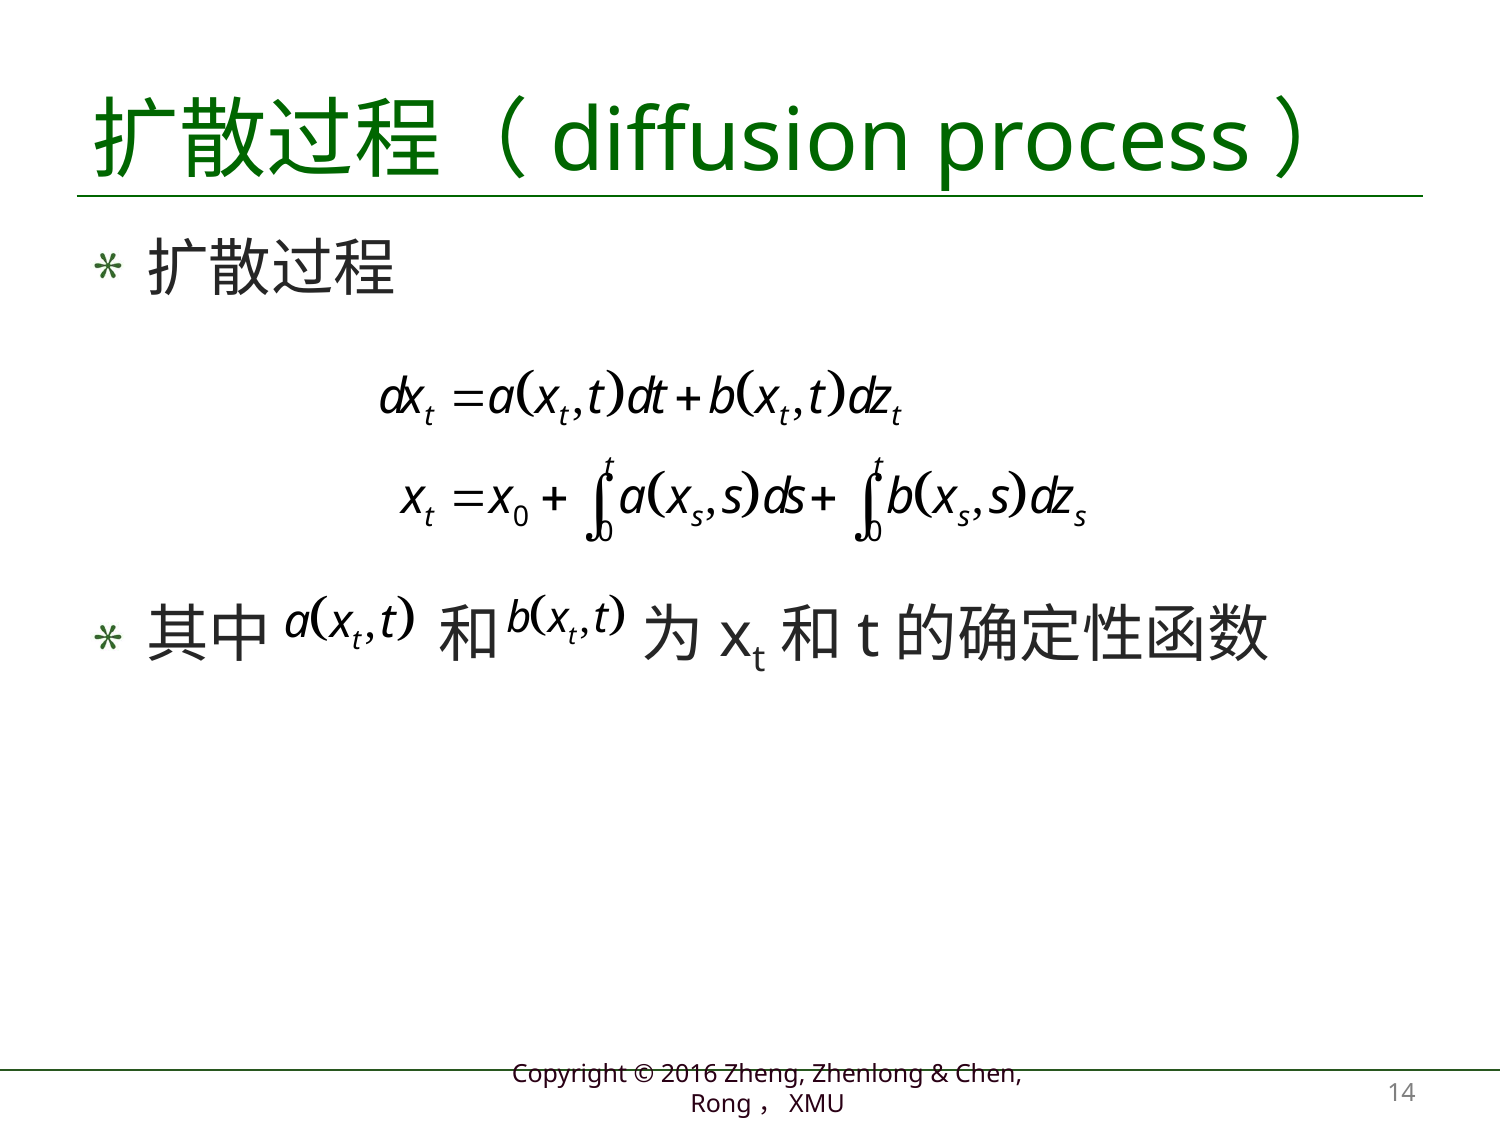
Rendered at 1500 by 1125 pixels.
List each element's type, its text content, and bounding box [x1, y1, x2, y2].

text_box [501, 585, 633, 659]
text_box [371, 361, 1096, 552]
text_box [277, 585, 420, 666]
picture [90, 250, 125, 280]
title 扩散过程（diffusion process） [76, 54, 1427, 194]
list 扩散过程 其中 和 为xt和t的确定性函数 [74, 219, 1426, 1071]
picture [90, 622, 125, 651]
slide_number 14 [1080, 1070, 1431, 1118]
